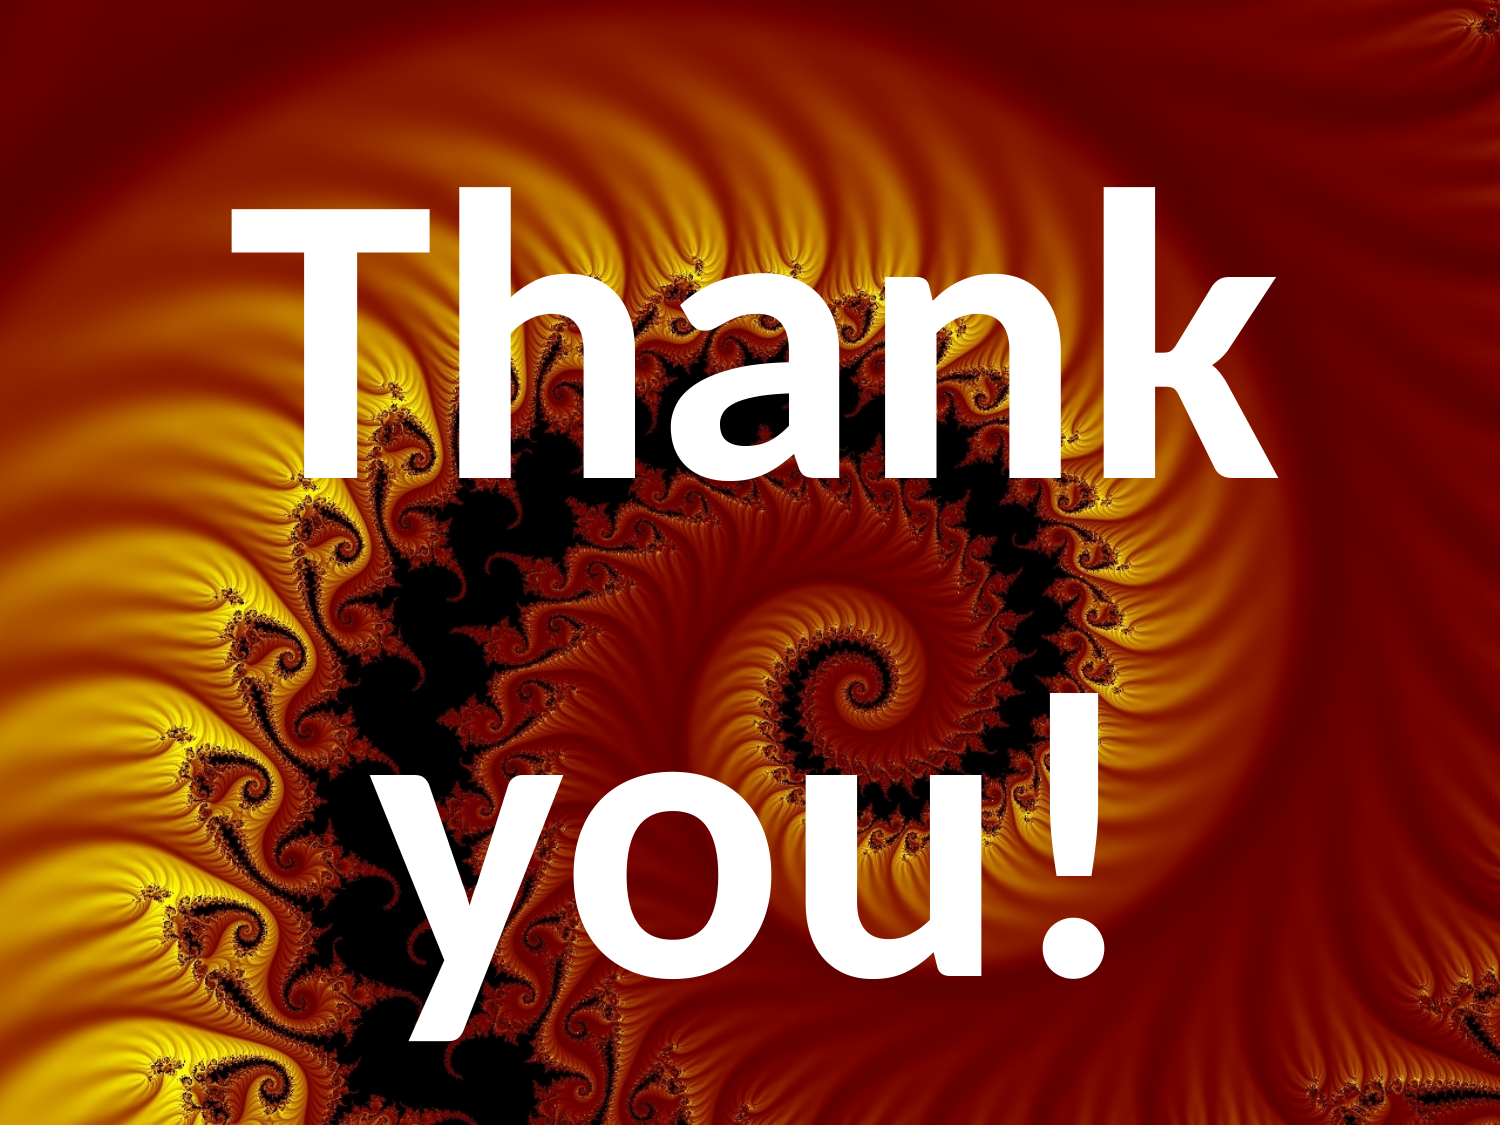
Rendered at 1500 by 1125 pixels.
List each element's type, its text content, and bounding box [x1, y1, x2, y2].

picture [0, 0, 1500, 1125]
text_box Thank you! [118, 449, 1394, 674]
